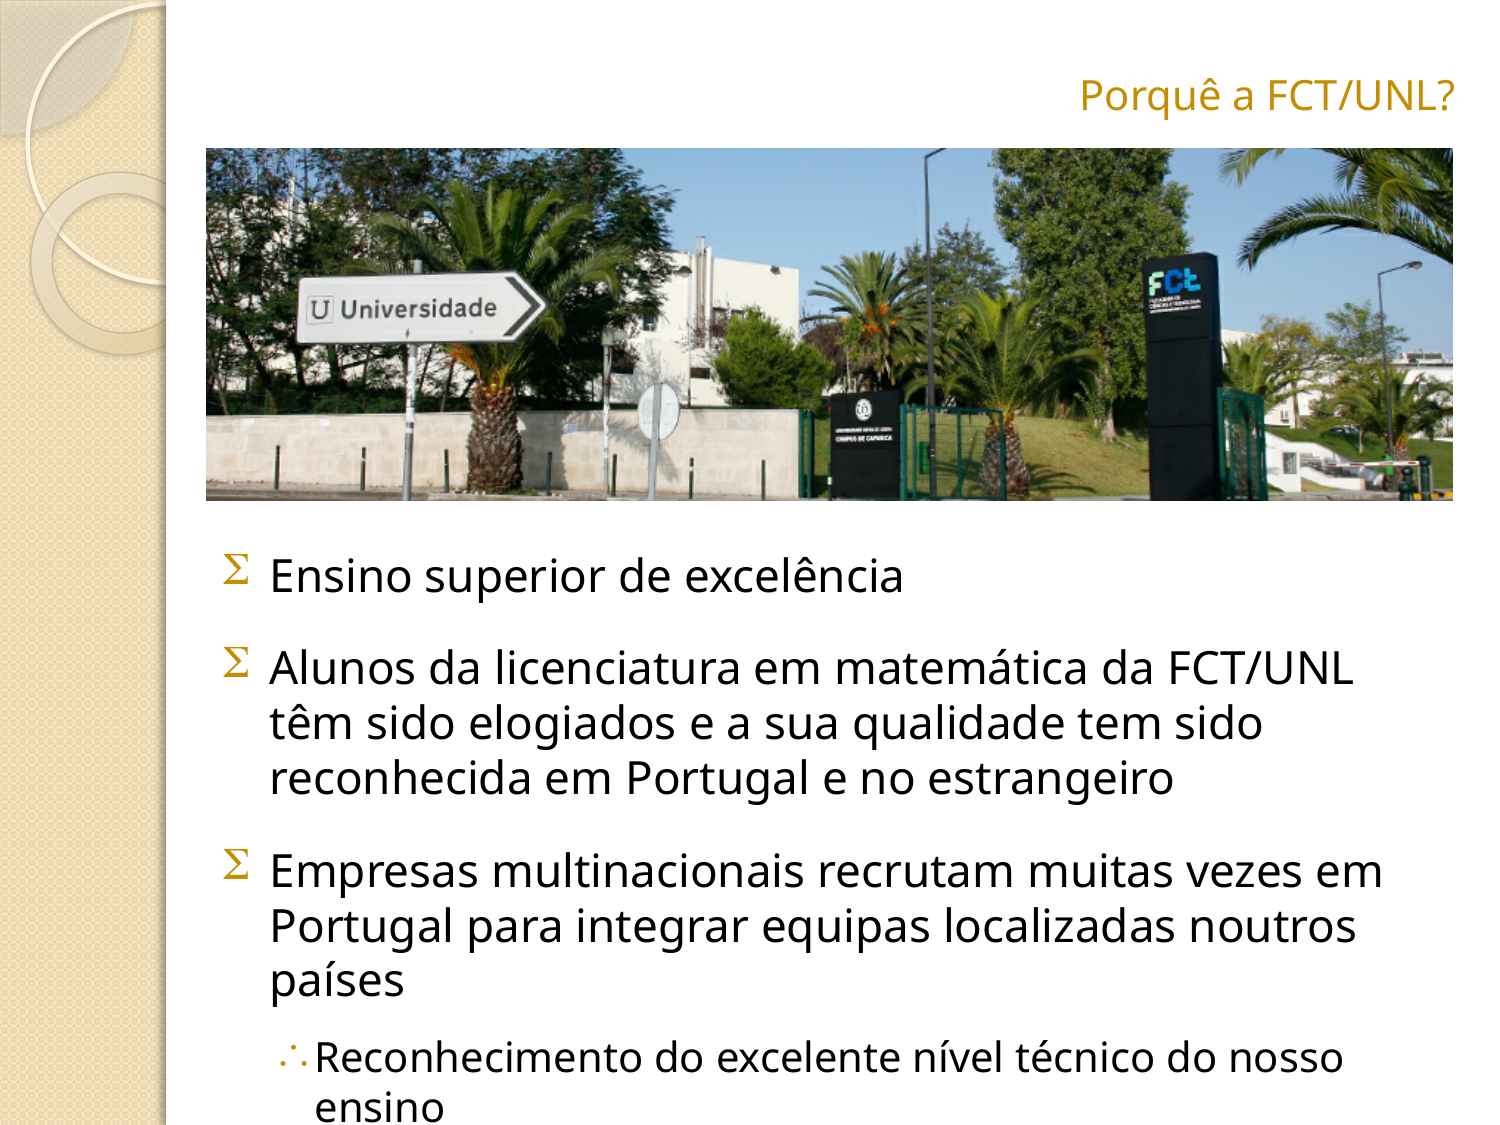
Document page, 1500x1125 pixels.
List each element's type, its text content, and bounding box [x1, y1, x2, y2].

picture [206, 148, 1453, 502]
list Ensino superior de excelência Alunos da licenciatura em matemática da FCT/UNL têm sido elogiados e a sua qualidade tem sido reconhecida em Portugal e no estrangeiro Empresas multinacionais recrutam muitas vezes em Portugal para integrar equipas localizadas noutros países Reconhecimento do excelente nível técnico do nosso ensino [194, 538, 1459, 939]
title Porquê a FCT/UNL? [270, 0, 1471, 188]
